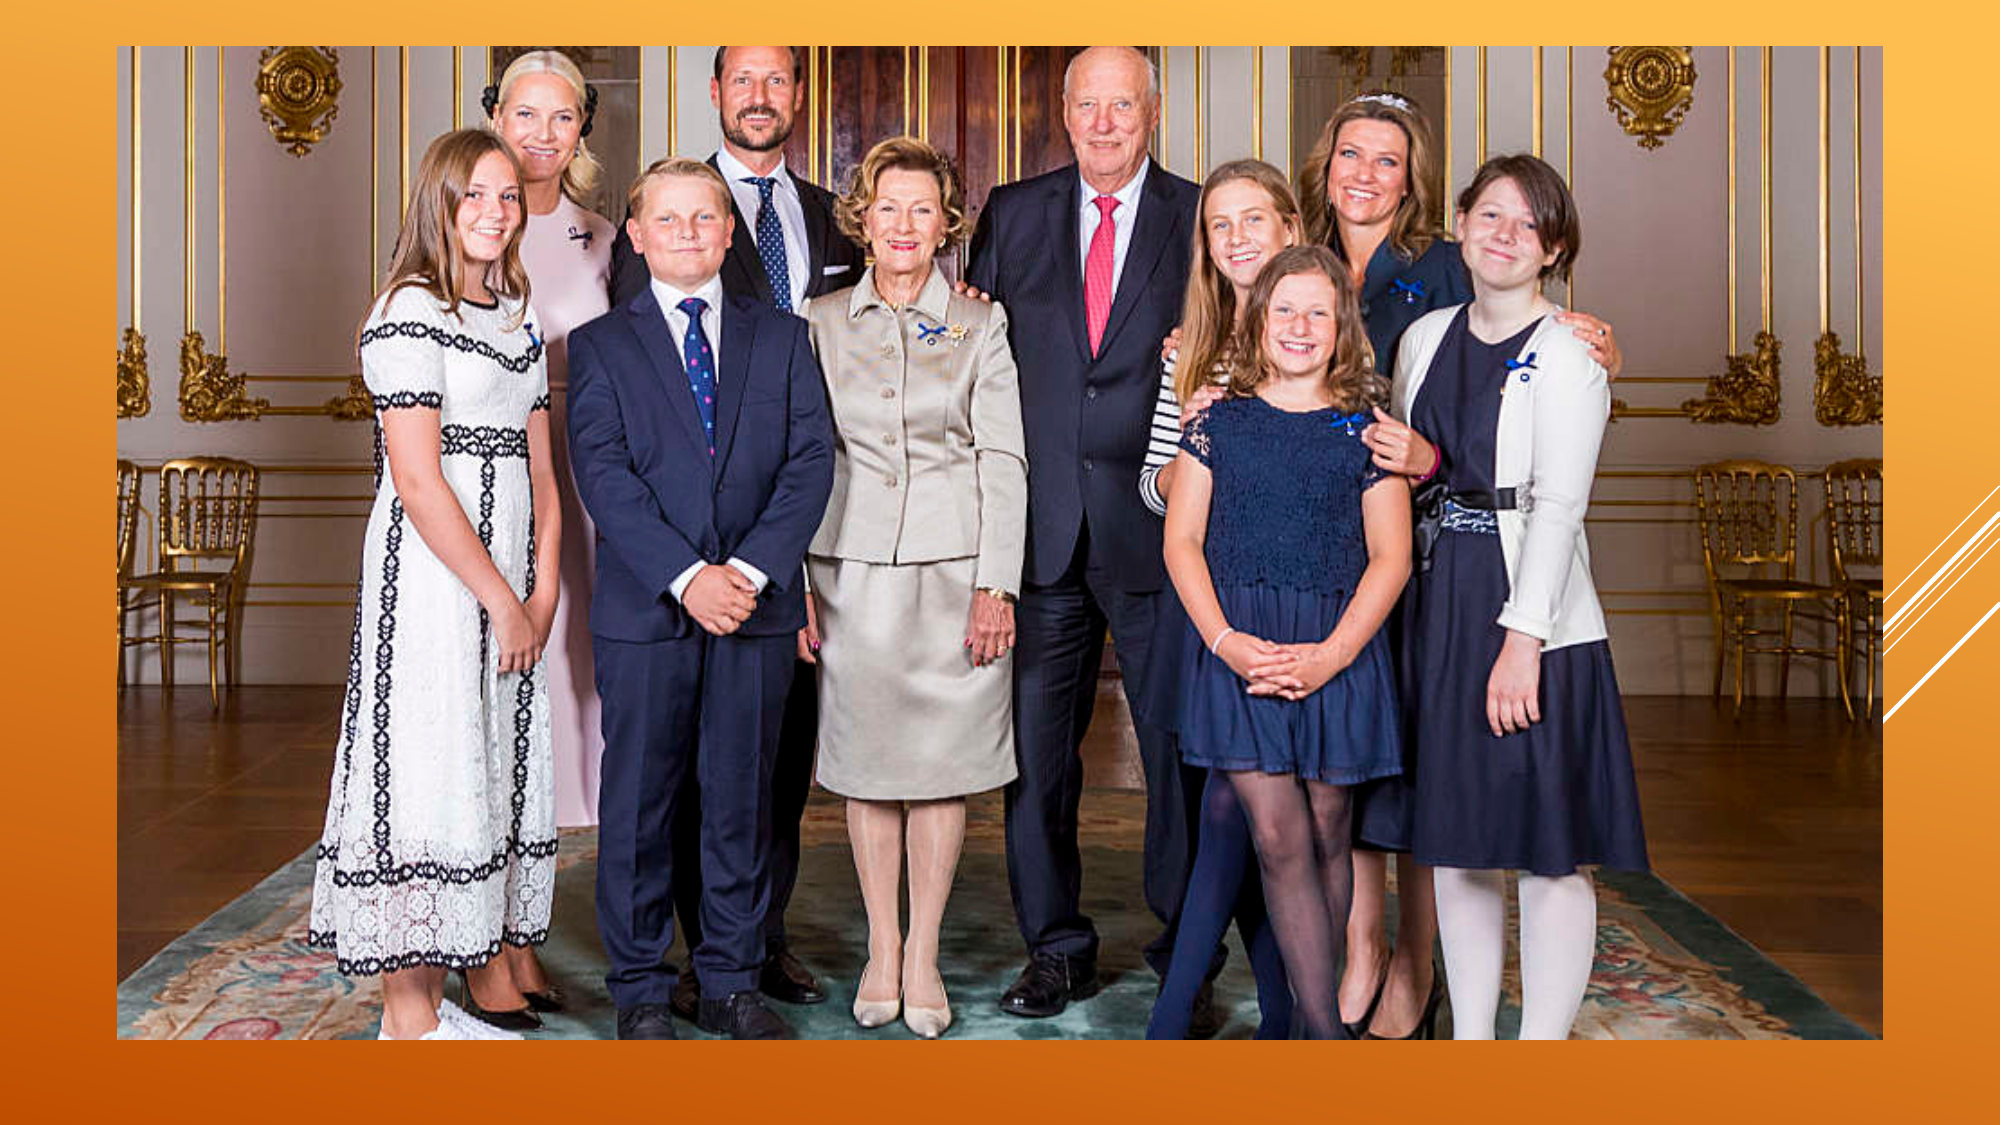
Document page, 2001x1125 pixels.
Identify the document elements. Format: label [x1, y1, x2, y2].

picture [116, 46, 1884, 1040]
